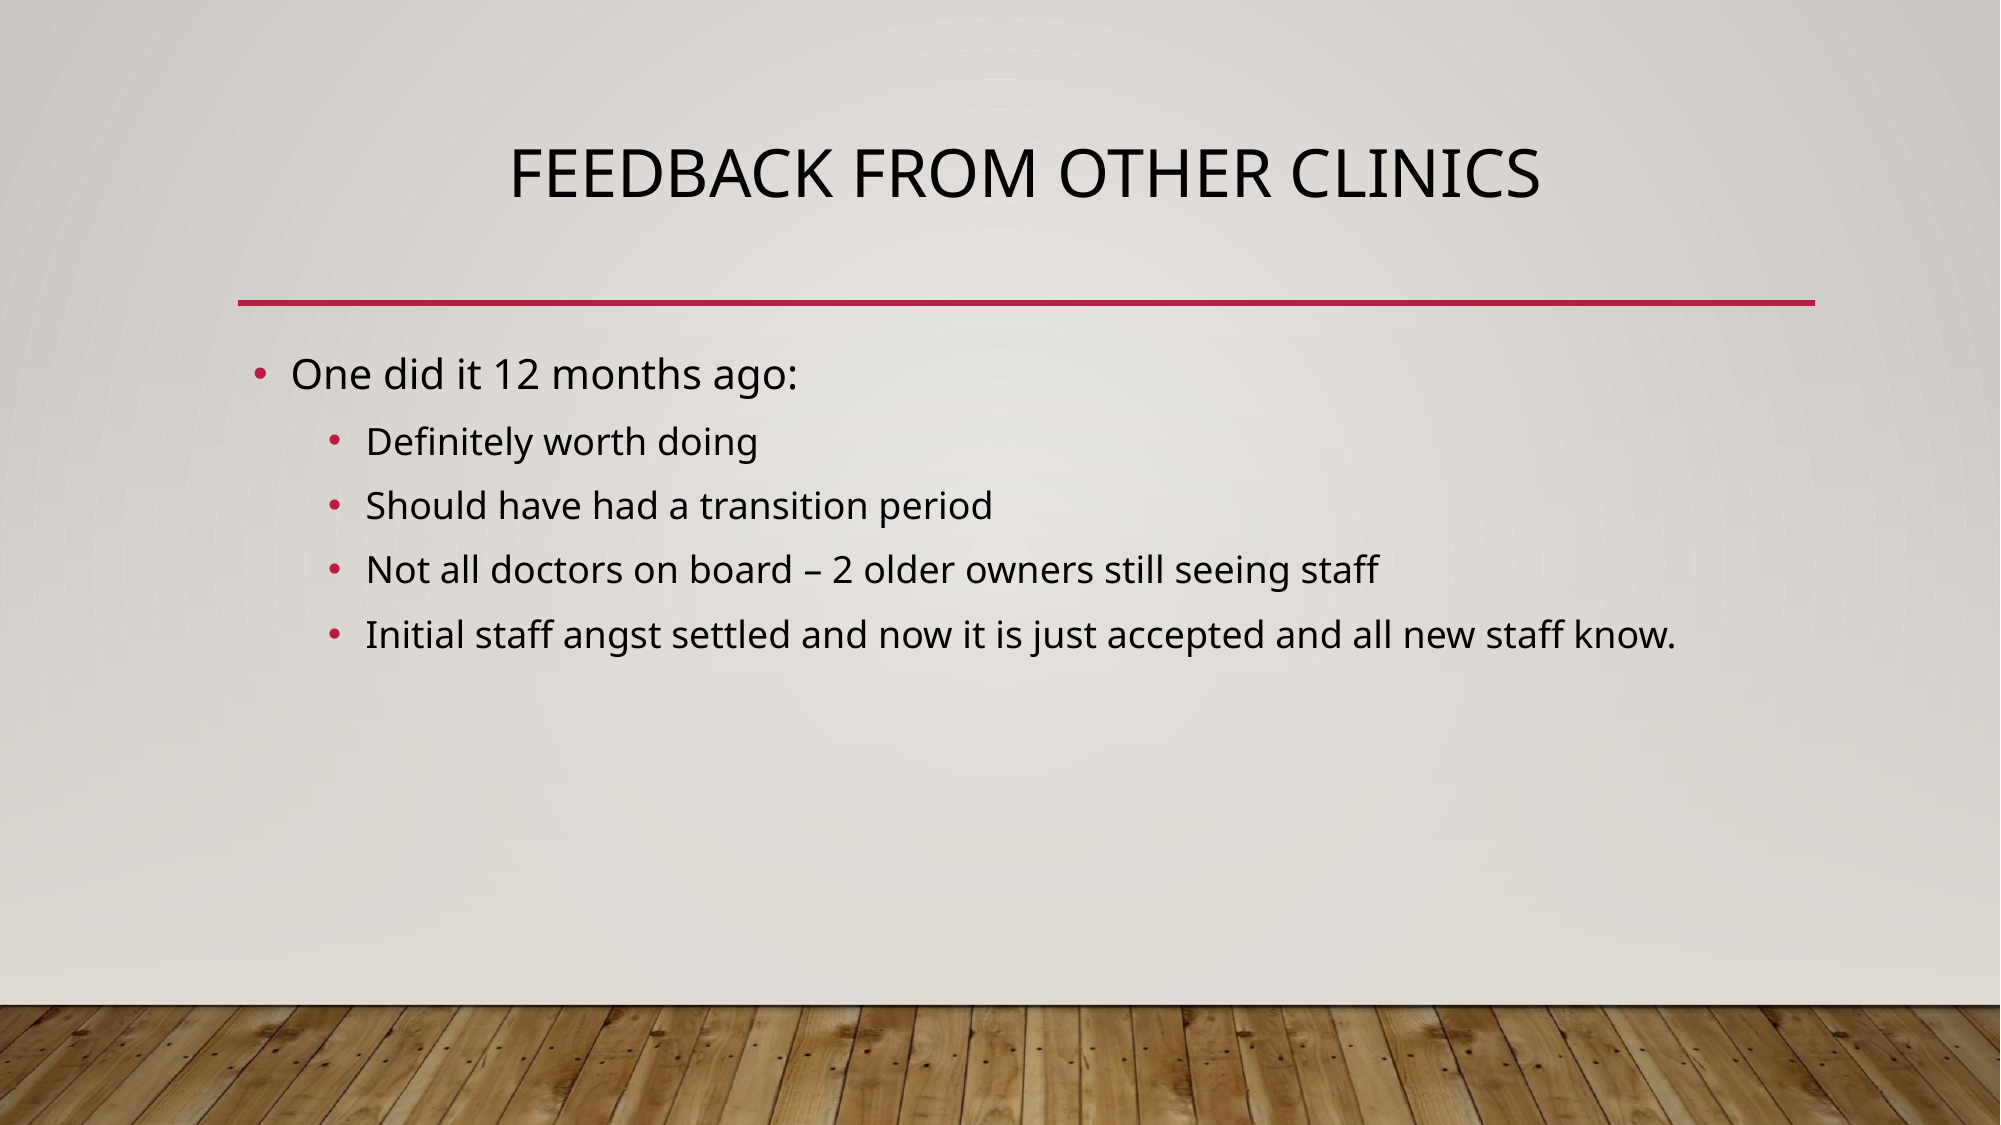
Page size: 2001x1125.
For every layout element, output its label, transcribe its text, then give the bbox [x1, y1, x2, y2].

picture [0, 1005, 2000, 1125]
title Feedback from other clinics [238, 131, 1814, 305]
list One did it 12 months ago: Definitely worth doing Should have had a transition period Not all doctors on board – 2 older owners still seeing staff Initial staff angst settled and now it is just accepted and all new staff know. [238, 330, 1814, 897]
